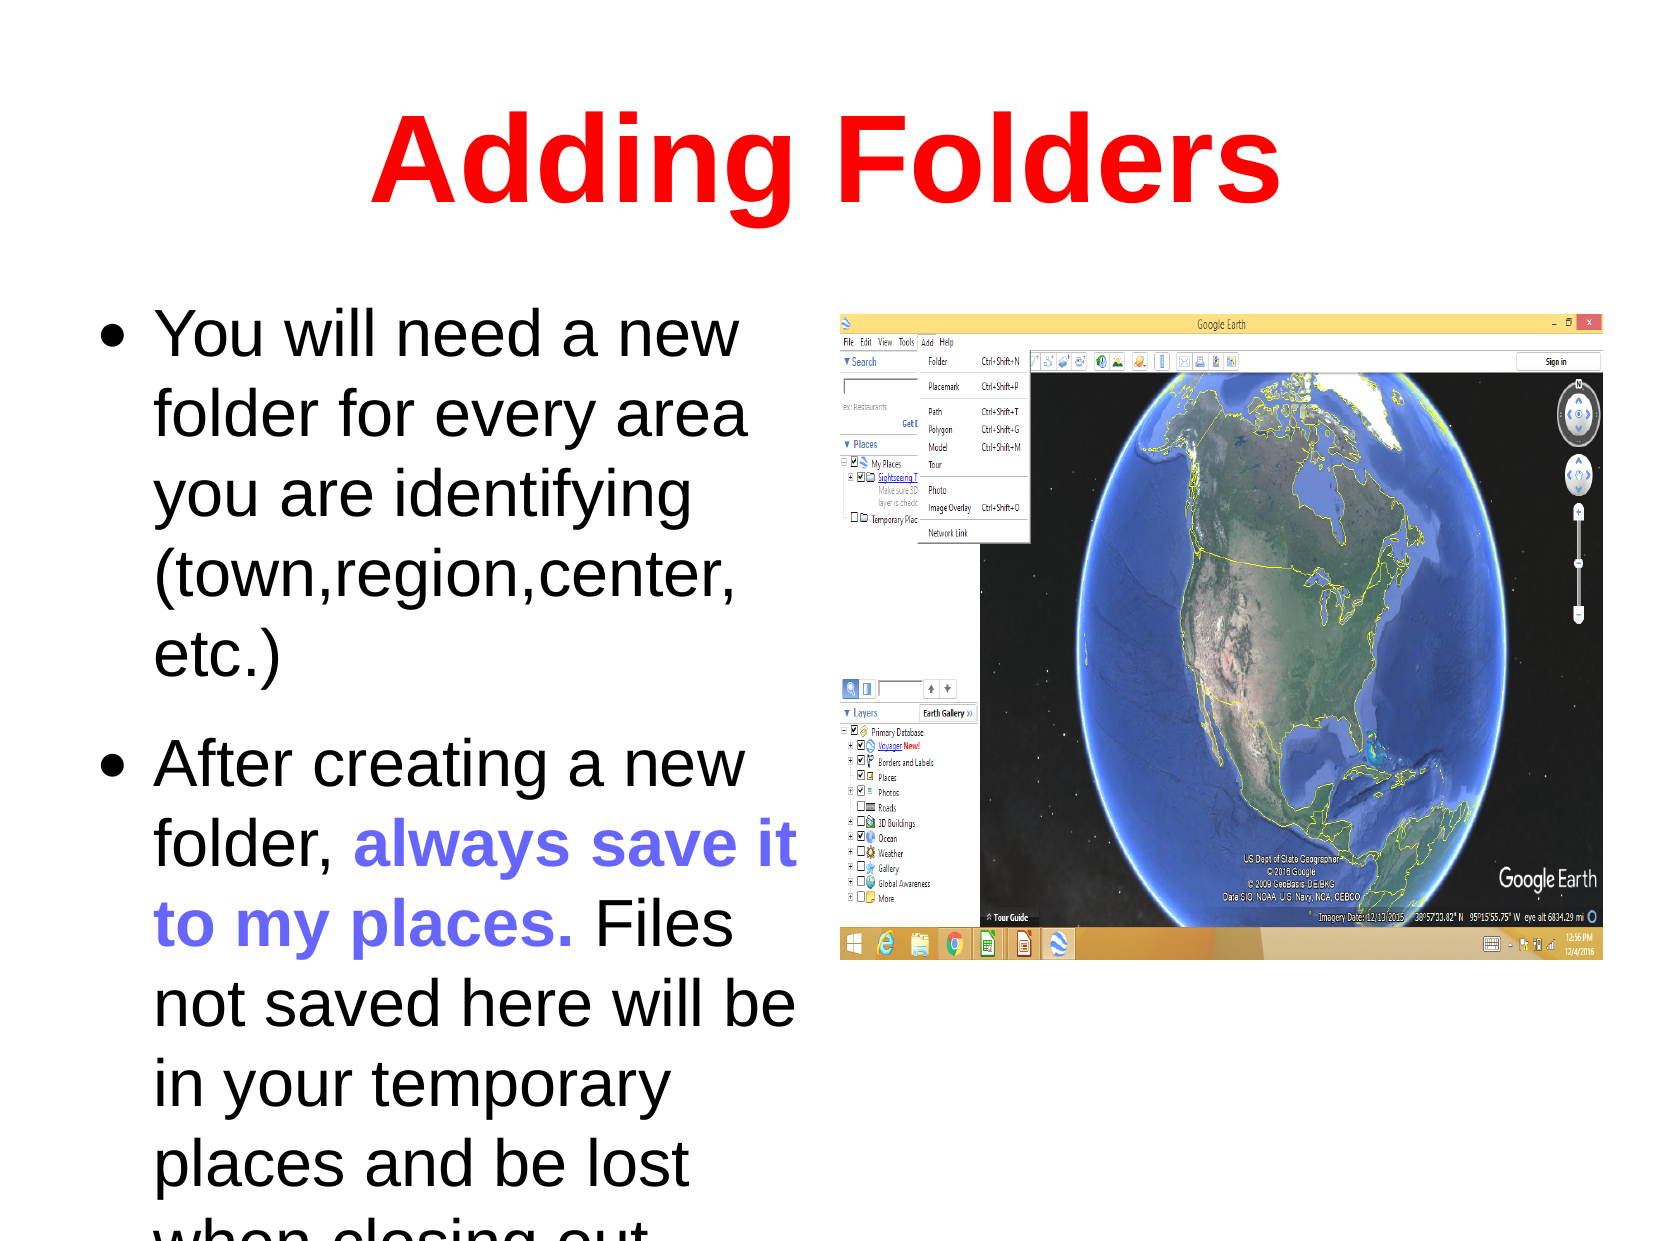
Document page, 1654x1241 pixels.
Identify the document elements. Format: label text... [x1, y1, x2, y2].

title Adding Folders [82, 49, 1571, 257]
picture [839, 314, 1603, 961]
list You will need a new folder for every area you are identifying (town,region,center, etc.) After creating a new folder, always save it to my places. Files not saved here will be in your temporary places and be lost when closing out program. * You may move these sub-folders to your desired region [82, 290, 809, 1010]
